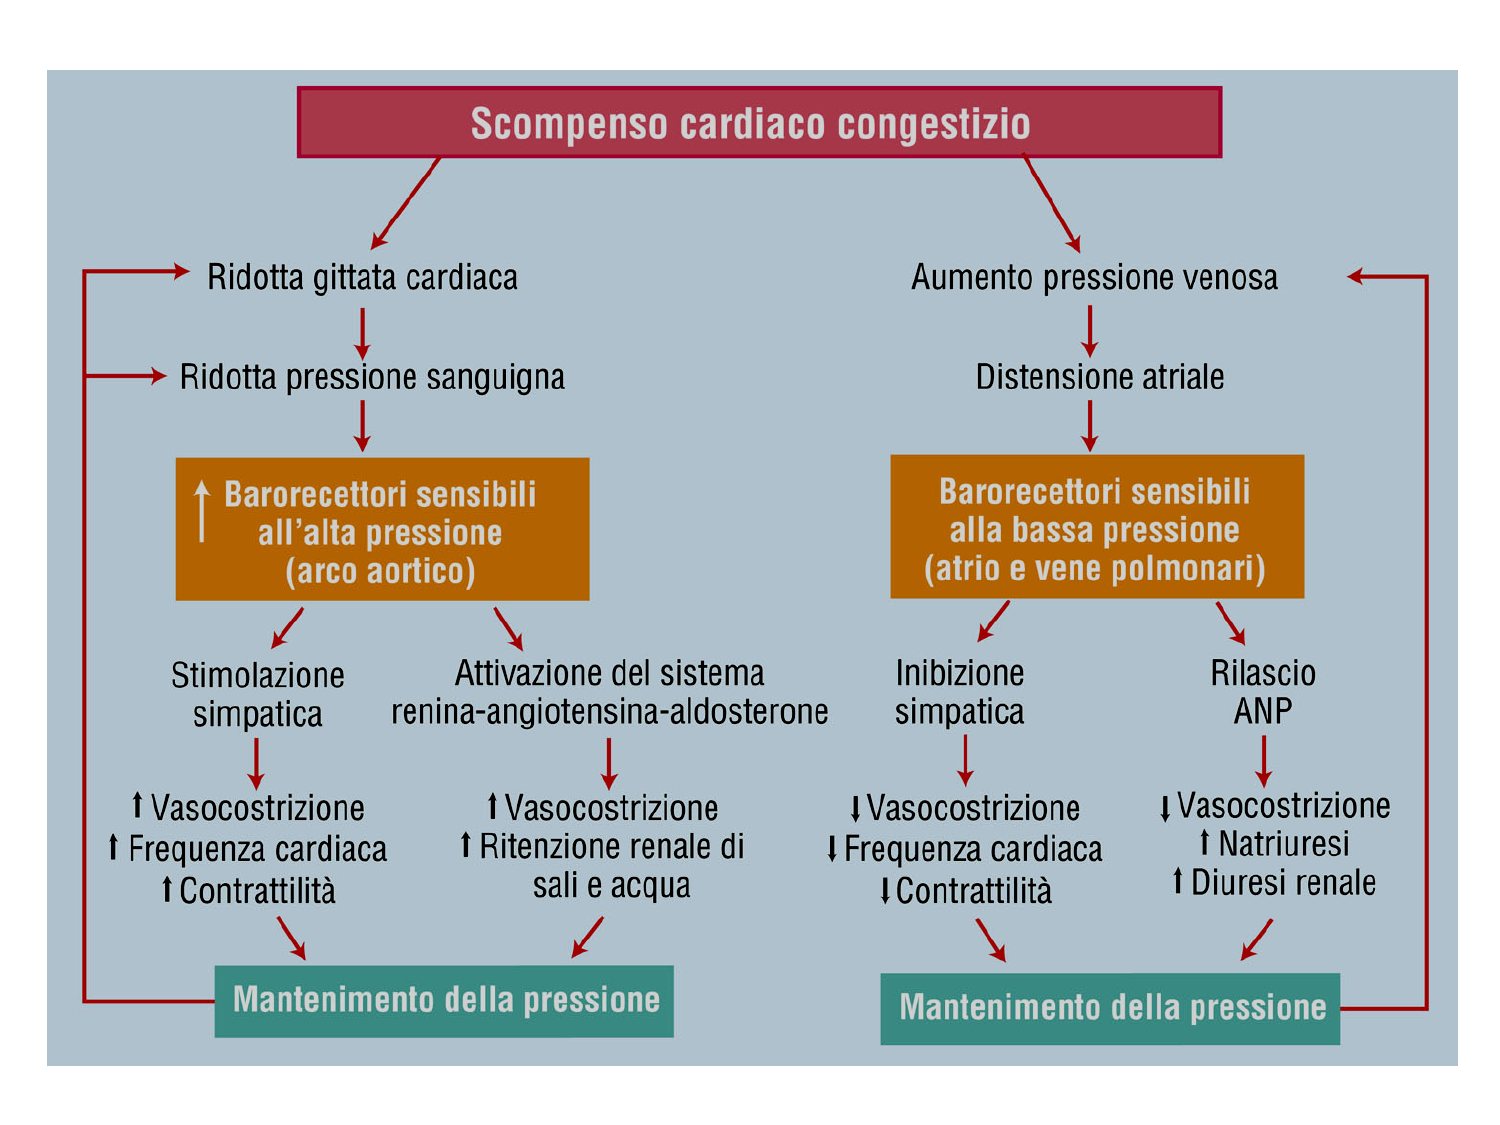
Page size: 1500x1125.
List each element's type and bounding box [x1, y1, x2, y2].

picture [46, 70, 1459, 1067]
